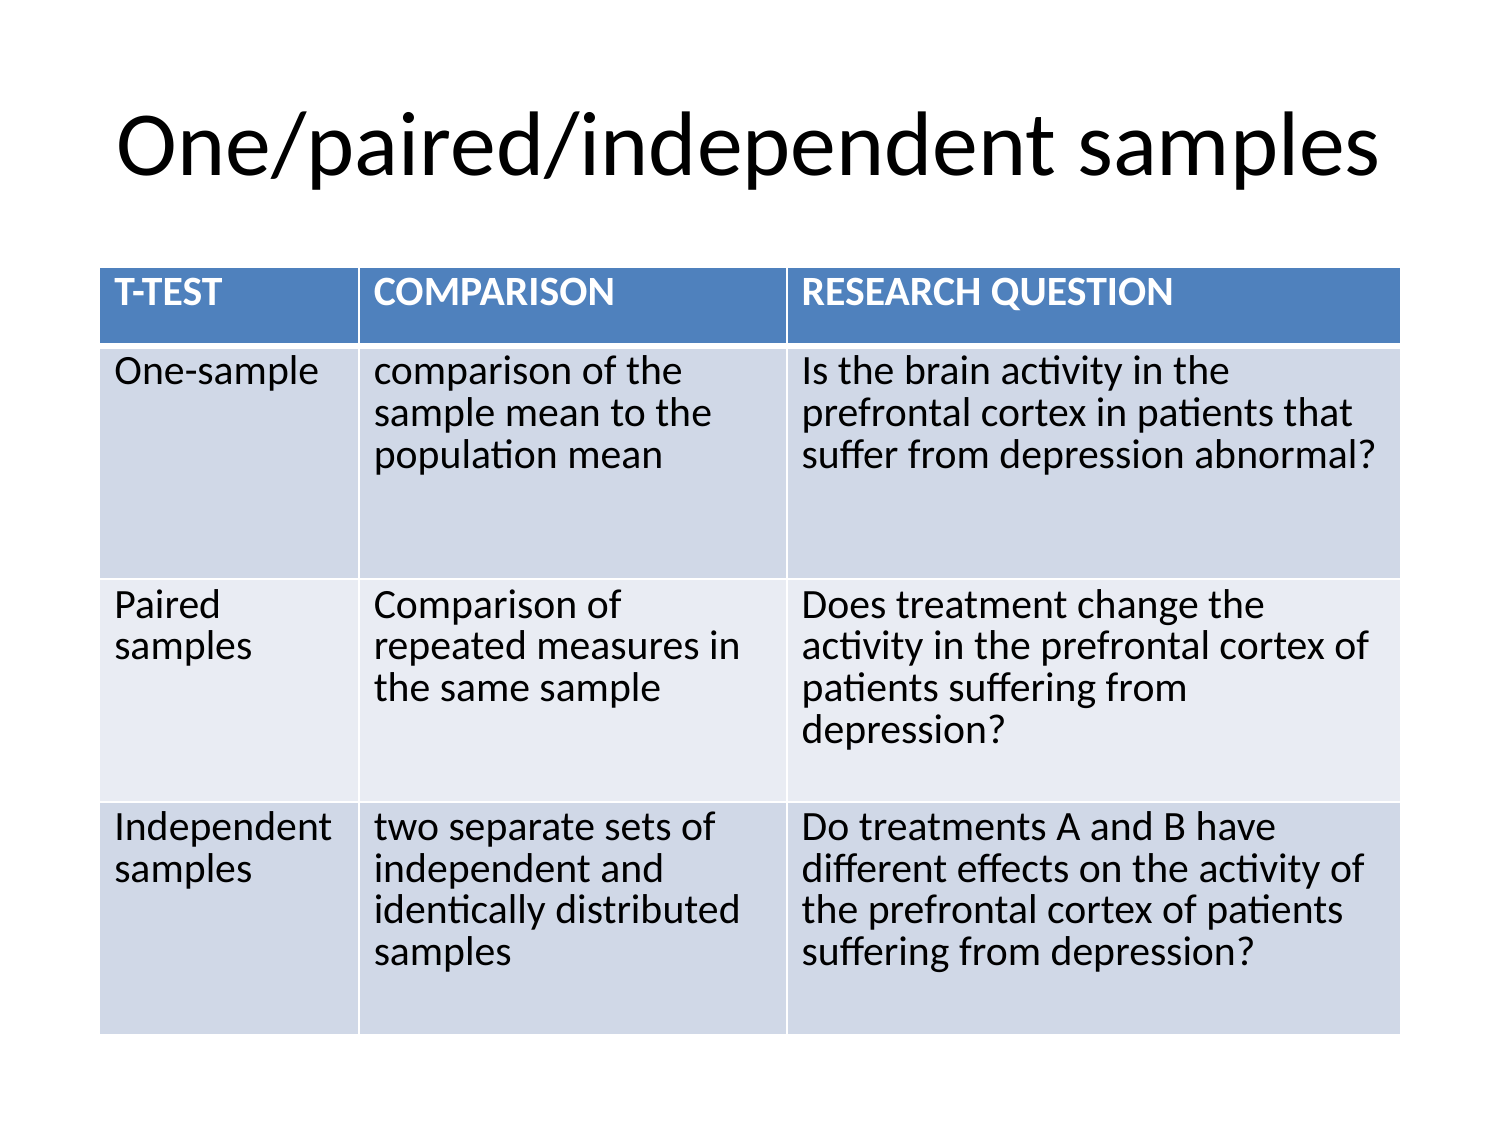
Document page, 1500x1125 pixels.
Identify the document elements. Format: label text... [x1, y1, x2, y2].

table_header COMPARISON [360, 268, 786, 343]
table_cell Paired samples [100, 580, 358, 801]
table_header T-TEST [100, 268, 358, 343]
table_header RESEARCH QUESTION [788, 268, 1400, 343]
table_cell Comparison of repeated measures in the same sample [360, 580, 786, 801]
table_cell Independent samples [100, 803, 358, 1034]
table_cell Do treatments A and B have different effects on the activity of the prefrontal cortex of patients suffering from depression? [788, 803, 1400, 1034]
table_cell One-sample [100, 349, 358, 578]
title One/paired/independent samples [75, 45, 1425, 233]
table_cell two separate sets of independent and identically distributed samples [360, 803, 786, 1034]
table_cell comparison of the sample mean to the population mean [360, 349, 786, 578]
table_cell Is the brain activity in the prefrontal cortex in patients that suffer from depression abnormal? [788, 349, 1400, 578]
table_cell Does treatment change the activity in the prefrontal cortex of patients suffering from depression? [788, 580, 1400, 801]
